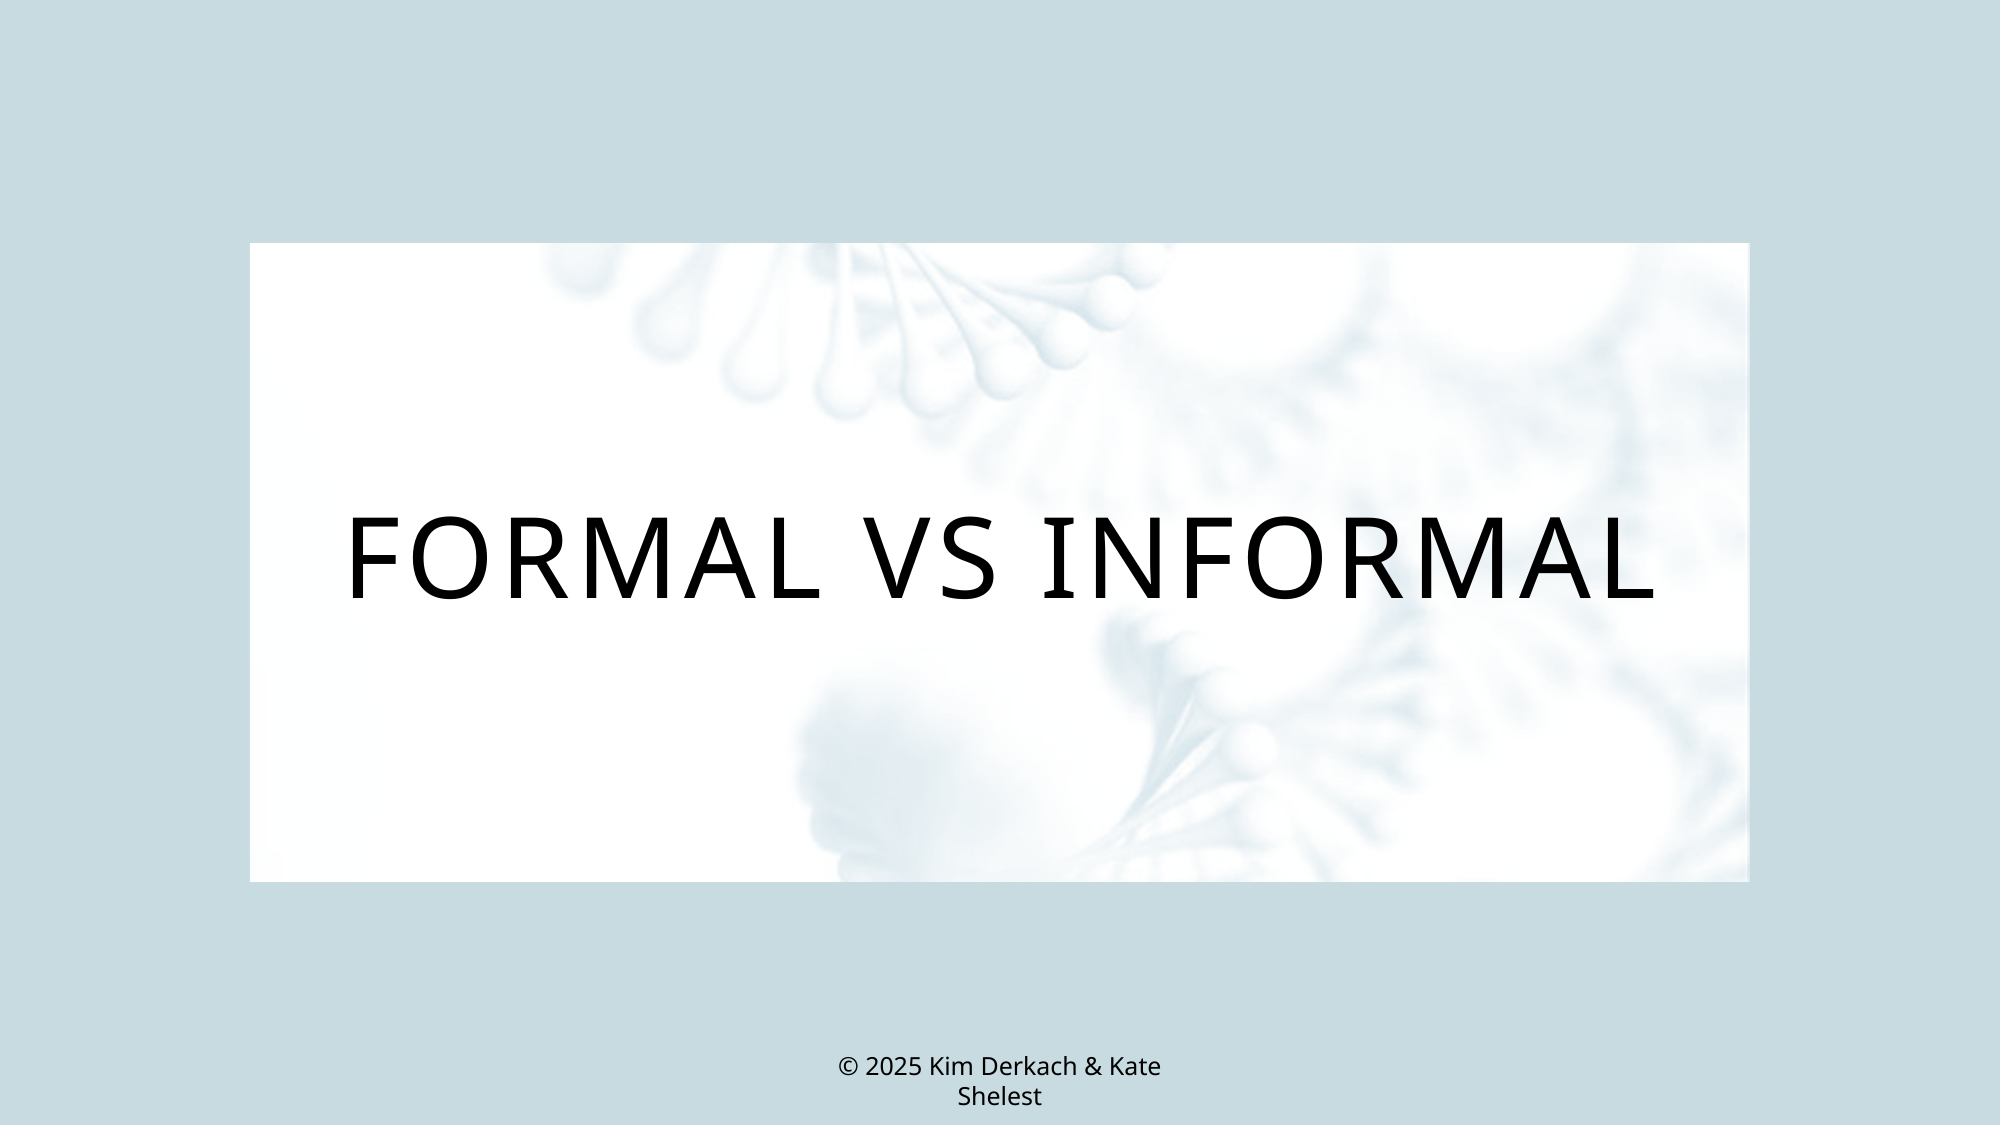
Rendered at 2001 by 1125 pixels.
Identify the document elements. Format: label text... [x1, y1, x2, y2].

text_box © 2025 Kim Derkach & Kate Shelest [816, 1043, 1183, 1118]
picture [249, 242, 1750, 882]
